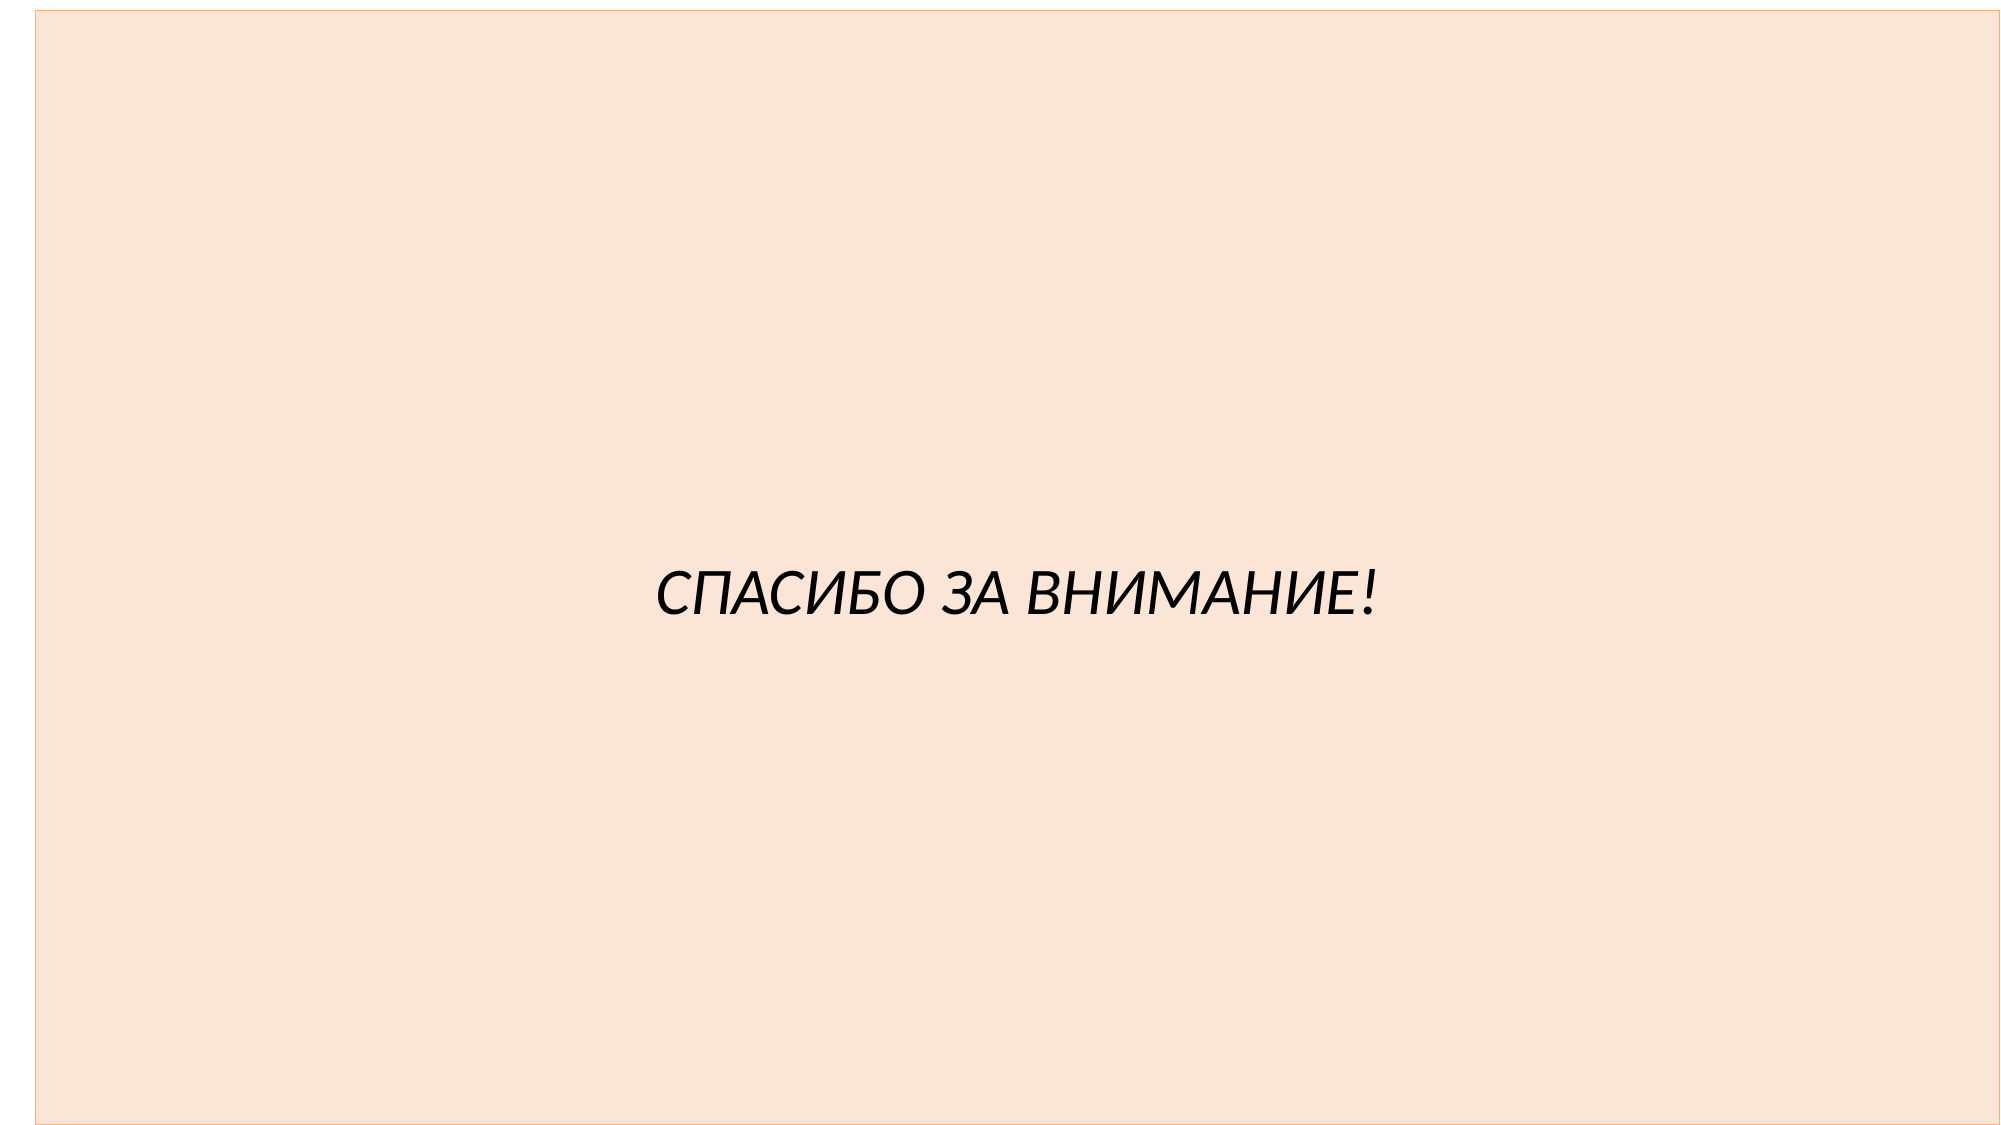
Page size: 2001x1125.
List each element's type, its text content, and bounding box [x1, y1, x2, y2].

list СПАСИБО ЗА ВНИМАНИЕ! [35, 10, 2000, 1125]
